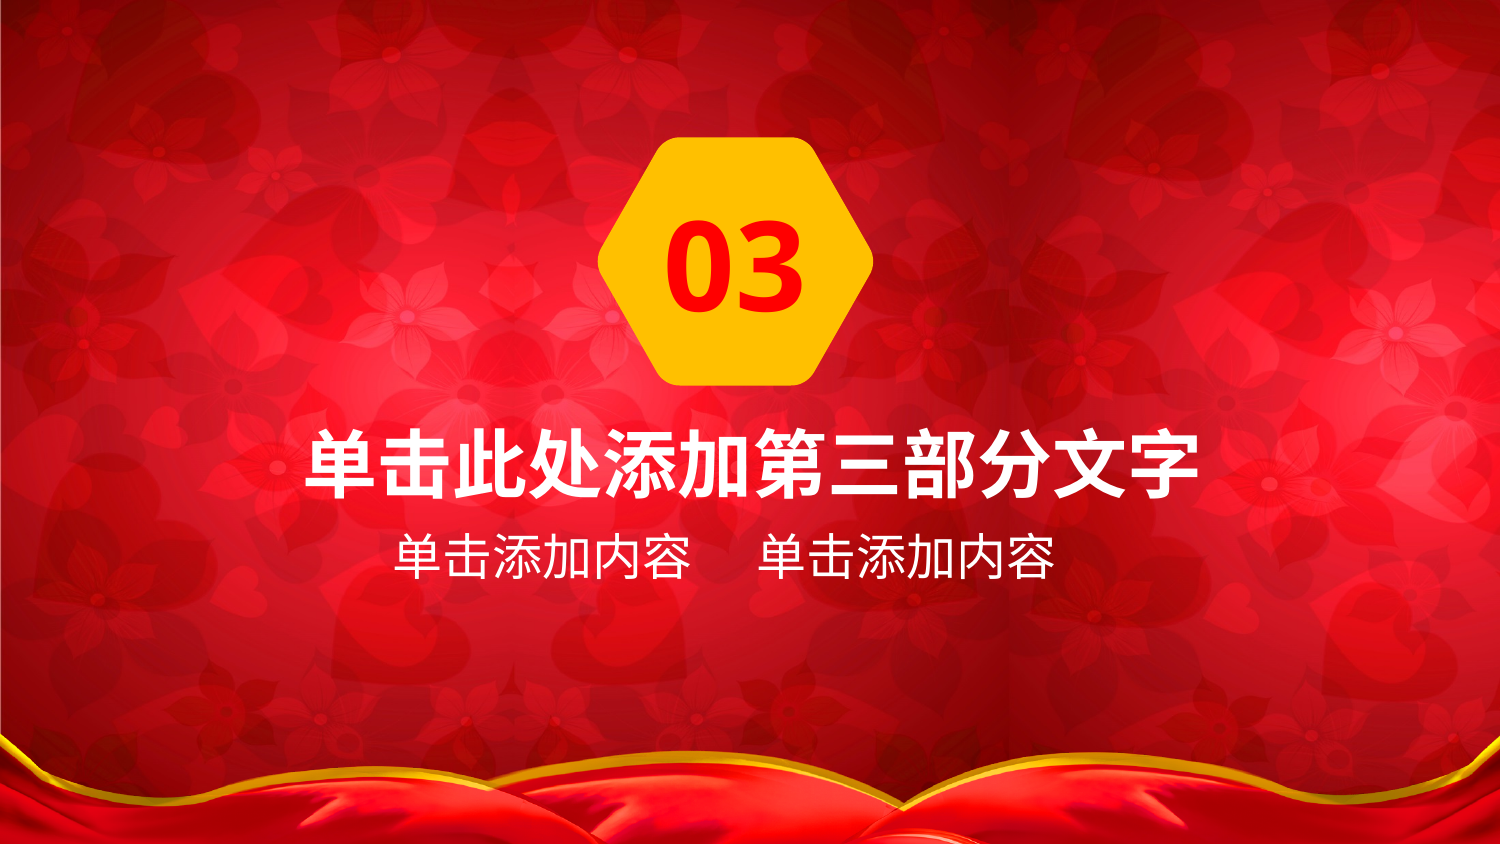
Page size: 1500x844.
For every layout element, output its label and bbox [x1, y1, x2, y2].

text_box [0, 0, 1500, 844]
